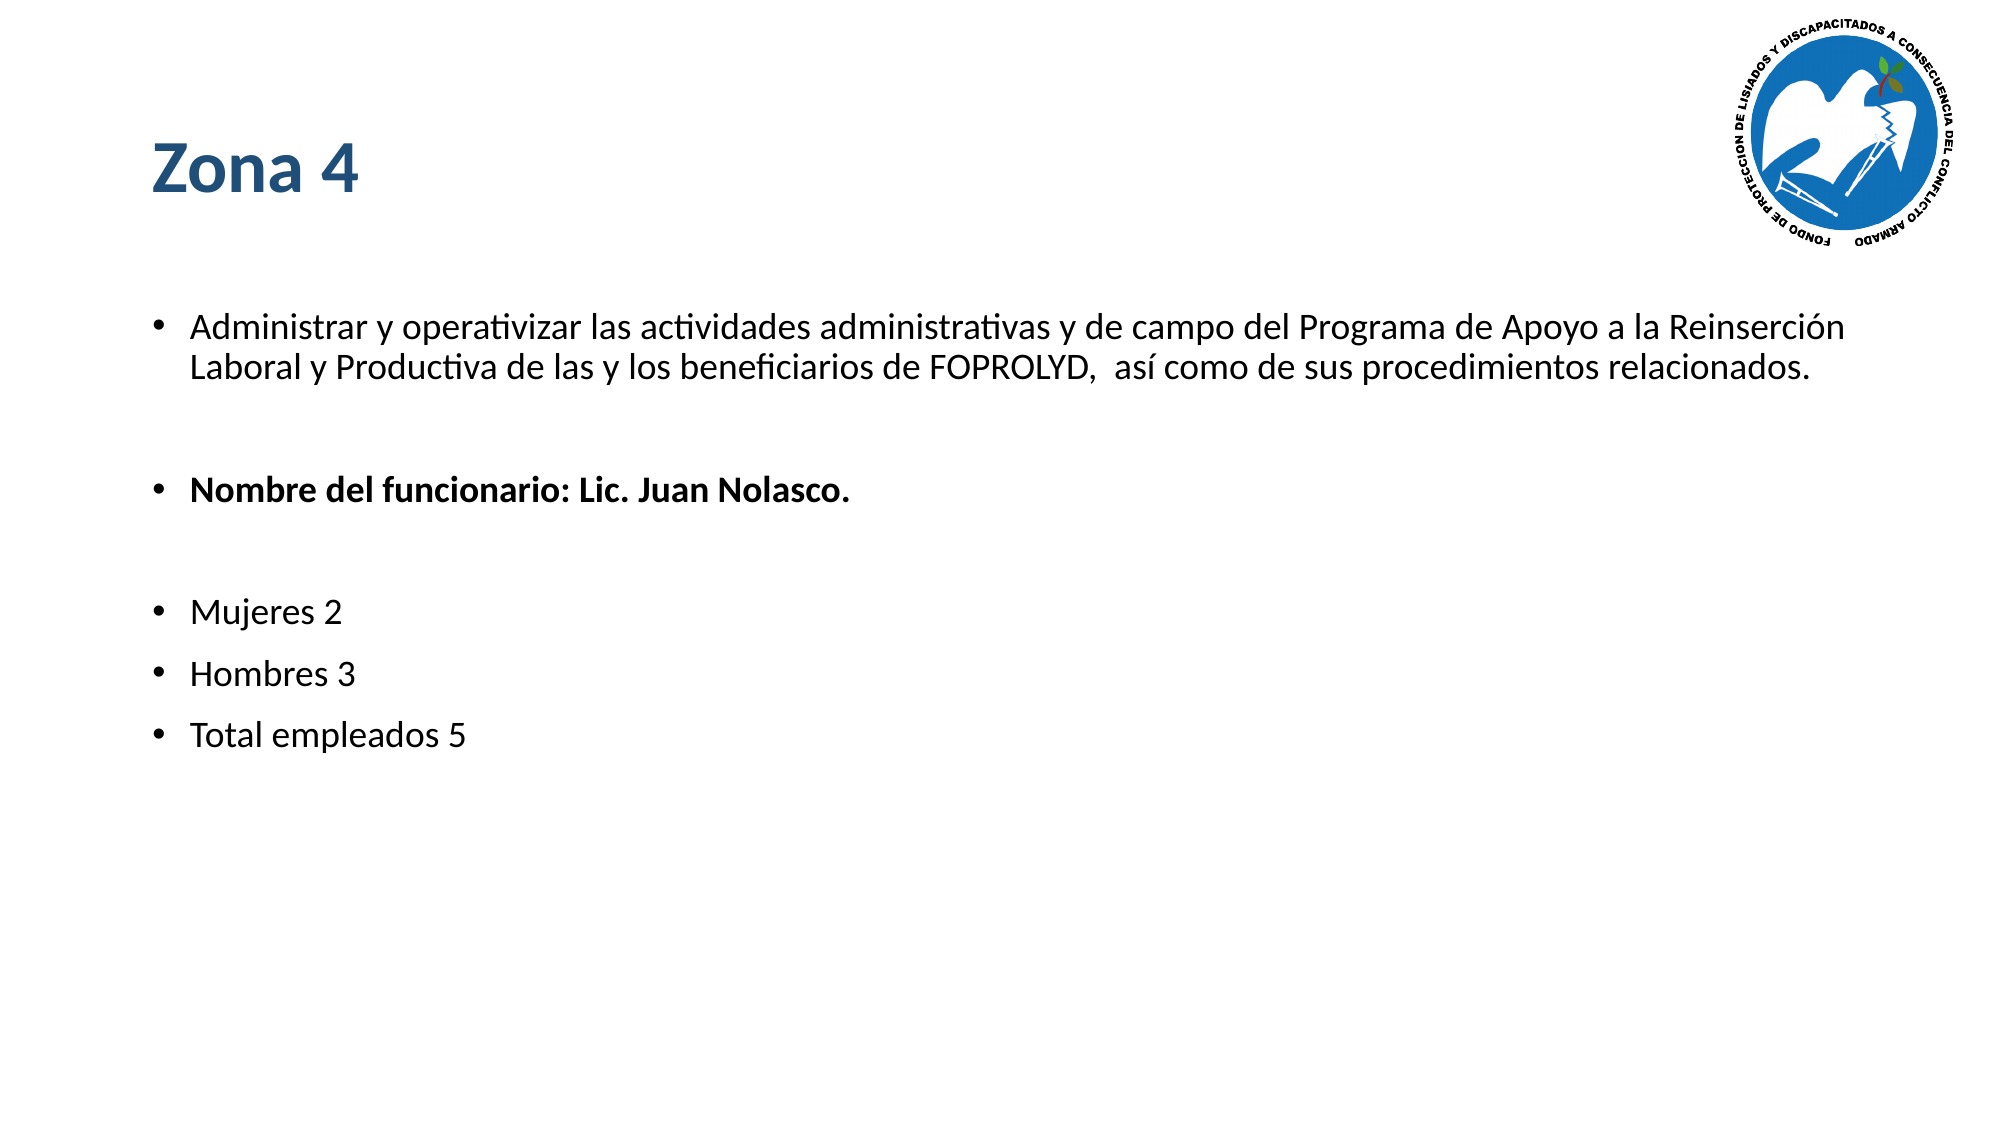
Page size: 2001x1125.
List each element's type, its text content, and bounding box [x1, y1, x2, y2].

title Zona 4 [137, 59, 1863, 278]
list Administrar y operativizar las actividades administrativas y de campo del Programa de Apoyo a la Reinserción Laboral y Productiva de las y los beneficiarios de FOPROLYD, así como de sus procedimientos relacionados. Nombre del funcionario: Lic. Juan Nolasco. Mujeres 2 Hombres 3 Total empleados 5 [137, 299, 1863, 1014]
picture [1735, 19, 1953, 246]
